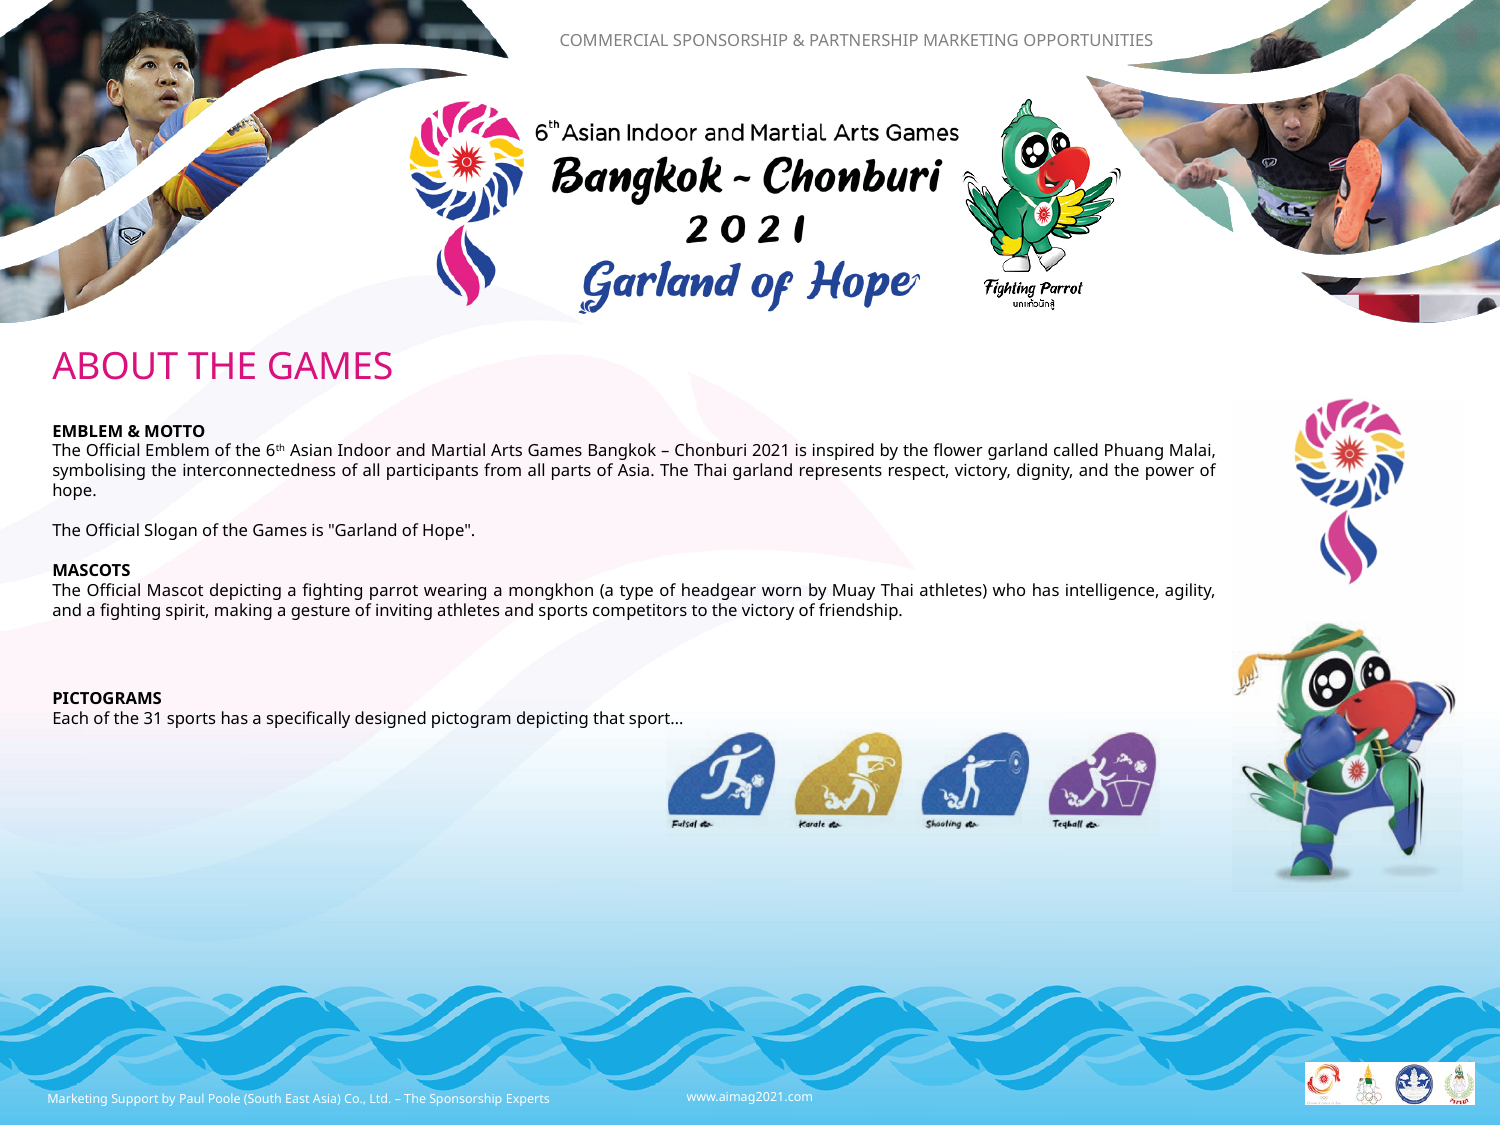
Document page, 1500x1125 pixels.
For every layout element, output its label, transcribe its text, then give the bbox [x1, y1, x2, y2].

picture [0, 0, 1500, 1125]
text_box PICTOGRAMS Each of the 31 sports has a specifically designed pictogram depicting that sport… [37, 680, 735, 735]
text_box ABOUT THE GAMES [37, 334, 853, 395]
text_box EMBLEM & MOTTO The Official Emblem of the 6th Asian Indoor and Martial Arts Games Bangkok – Chonburi 2021 is inspired by the flower garland called Phuang Malai, symbolising the interconnectedness of all participants from all parts of Asia. The Thai garland represents respect, victory, dignity, and the power of hope. The Official Slogan of the Games is "Garland of Hope". MASCOTS The Official Mascot depicting a fighting parrot wearing a mongkhon (a type of headgear worn by Muay Thai athletes) who has intelligence, agility, and a fighting spirit, making a gesture of inviting athletes and sports competitors to the victory of friendship. [37, 412, 1227, 648]
